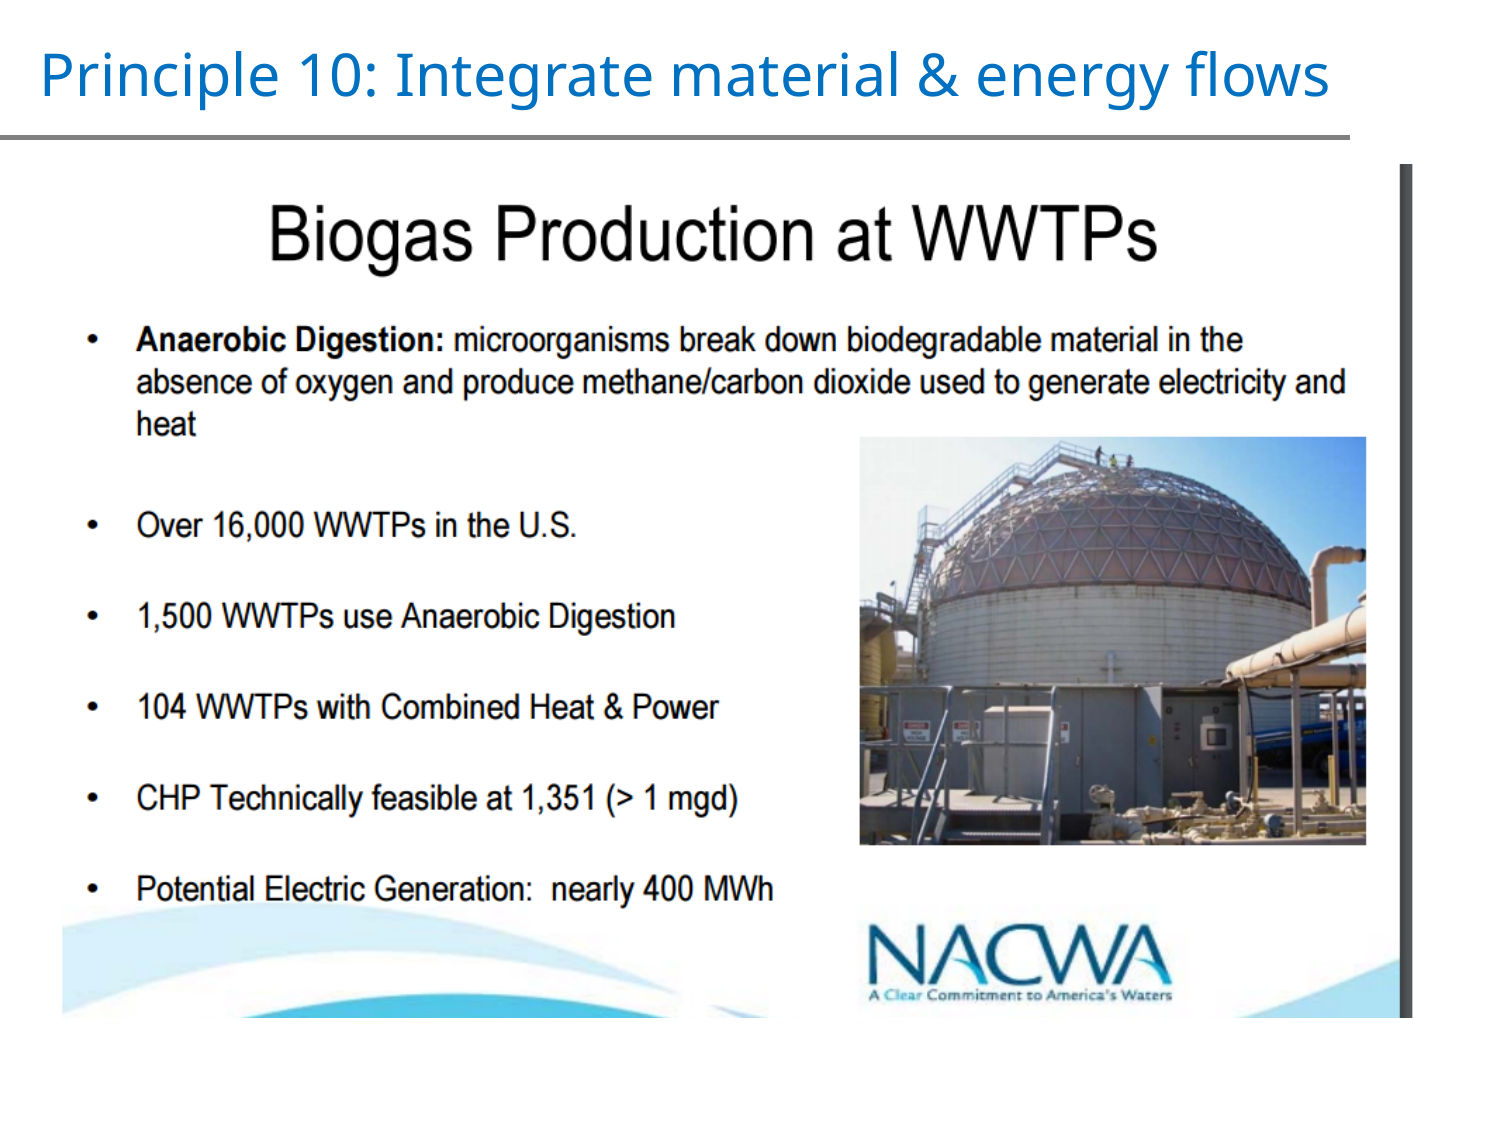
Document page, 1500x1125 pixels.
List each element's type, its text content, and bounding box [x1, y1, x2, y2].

picture [62, 164, 1413, 1018]
title Principle 10: Integrate material & energy flows [24, 7, 1375, 138]
list Anaerobic digetsion [75, 149, 1425, 1005]
